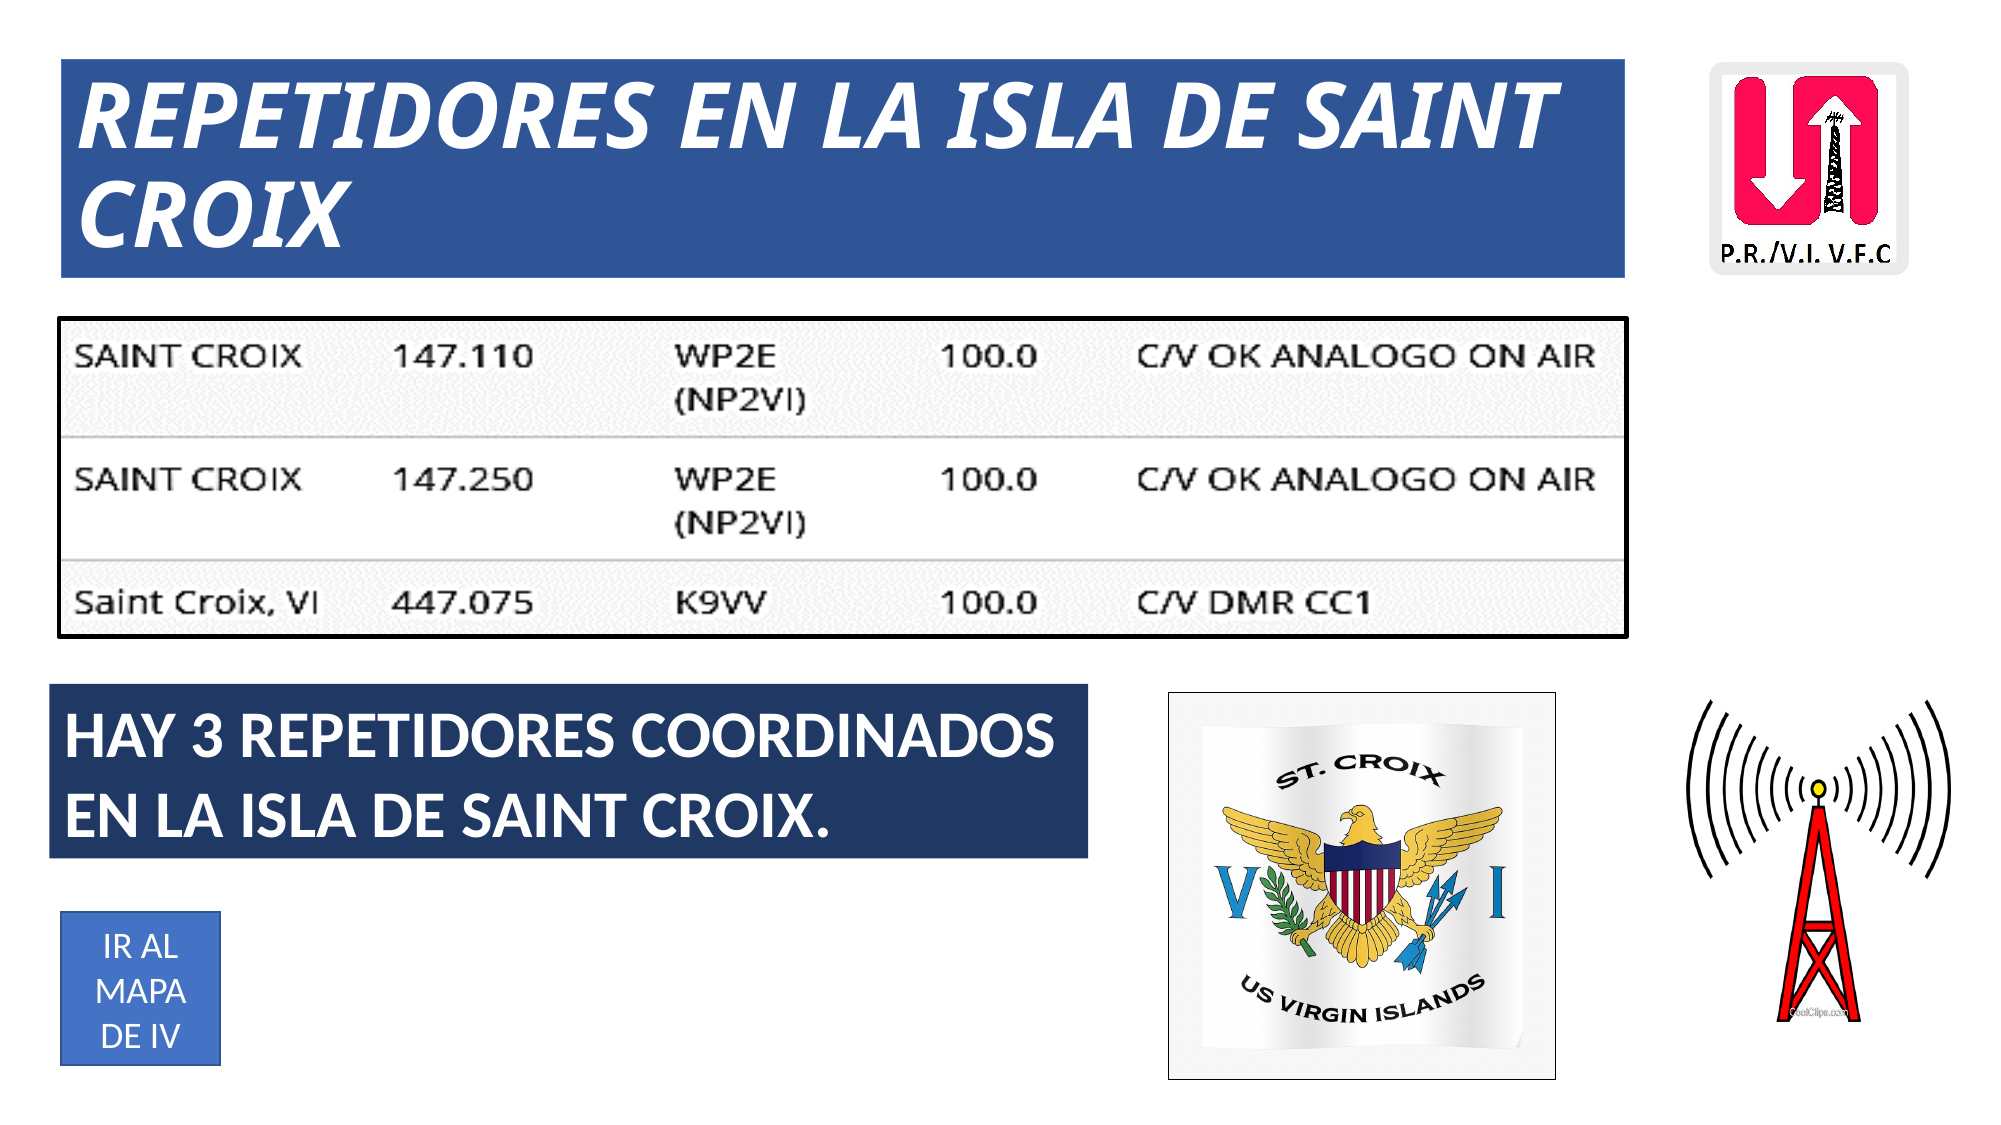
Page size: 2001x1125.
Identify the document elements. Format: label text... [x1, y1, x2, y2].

title REPETIDORES EN LA ISLA DE SAINT CROIX [61, 59, 1625, 278]
text_box IR AL MAPA DE IV [60, 911, 221, 1066]
picture [61, 320, 1625, 635]
picture [1686, 699, 1951, 1022]
text_box HAY 3 REPETIDORES COORDINADOS EN LA ISLA DE SAINT CROIX. [49, 683, 1089, 859]
picture [1715, 68, 1903, 269]
picture [1168, 692, 1556, 1080]
